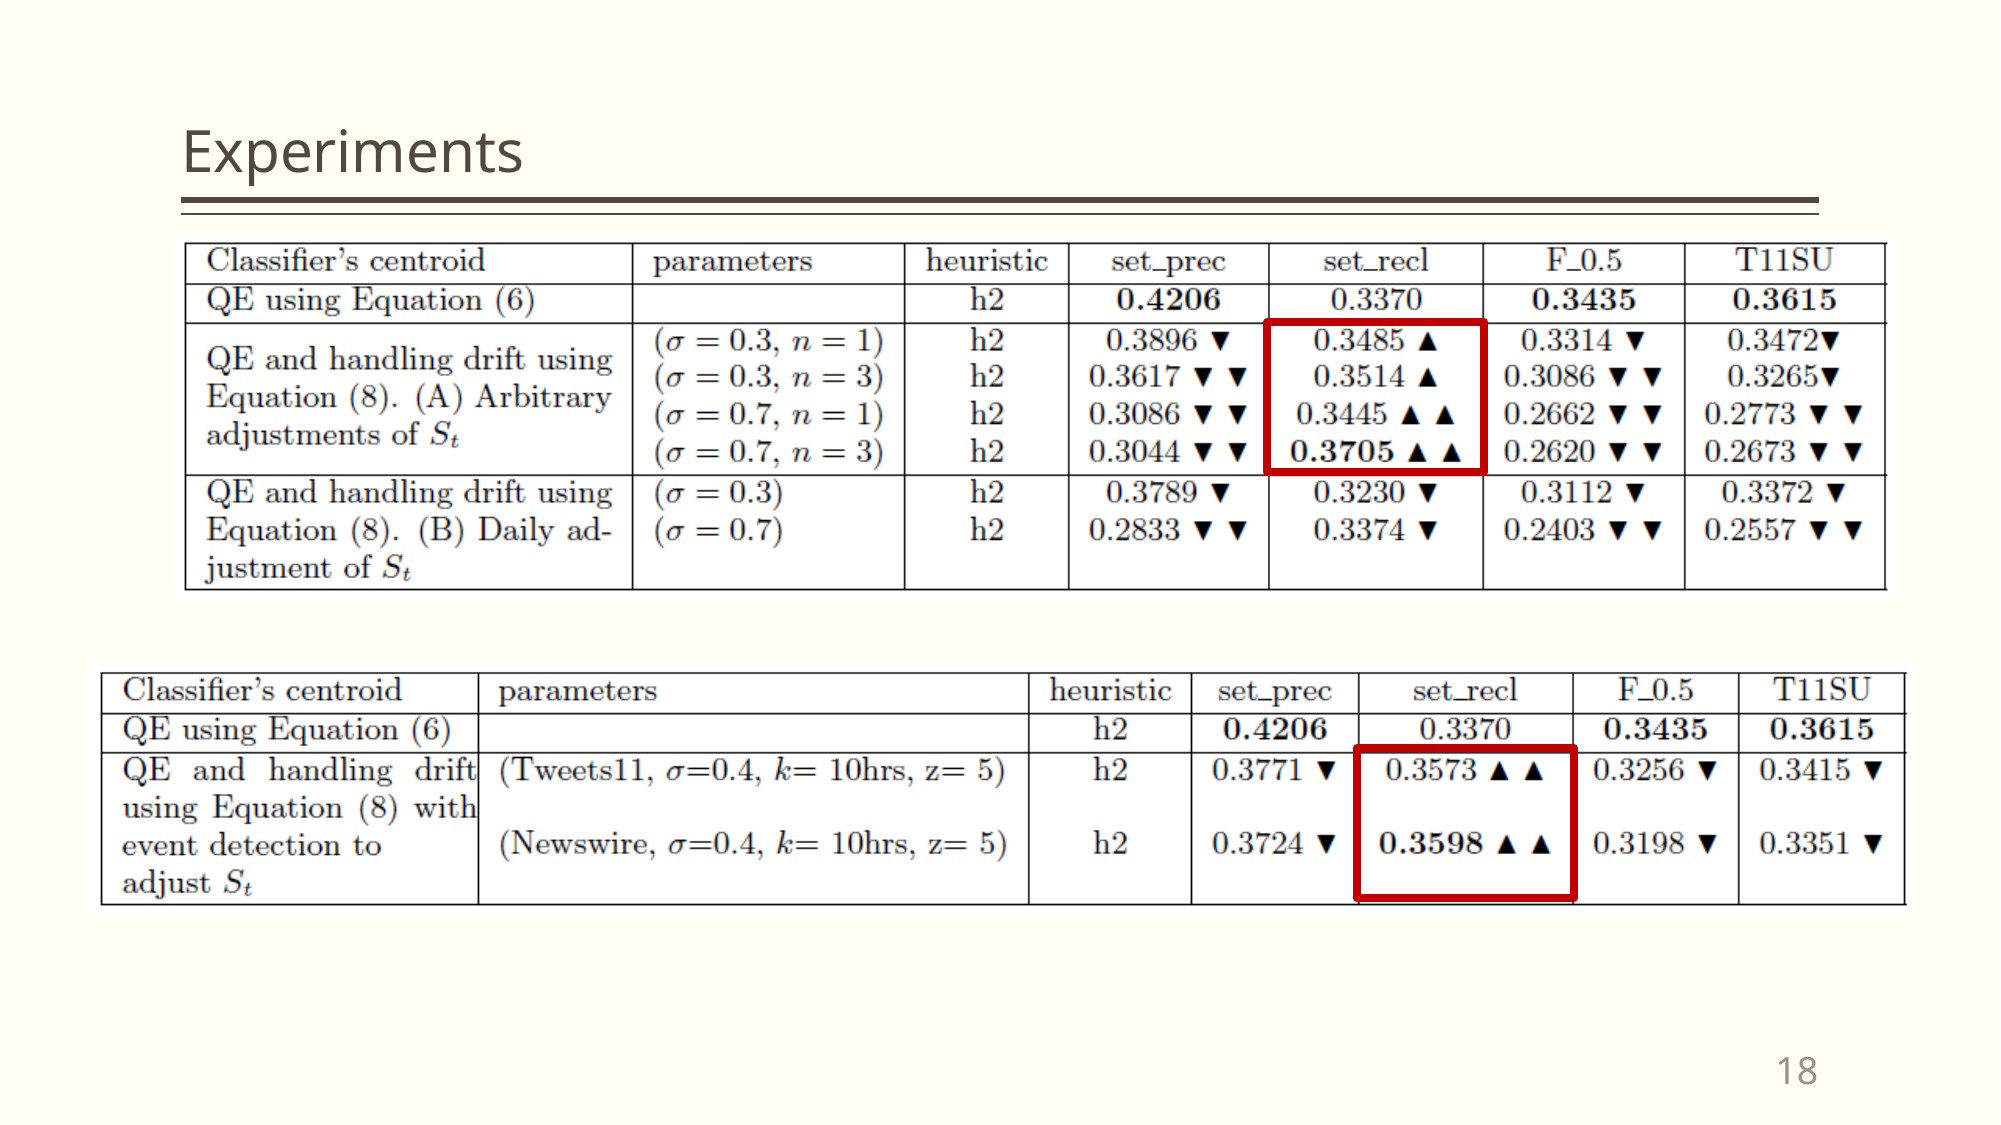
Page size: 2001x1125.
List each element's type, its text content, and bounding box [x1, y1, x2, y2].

picture [87, 660, 1915, 915]
title Experiments [181, 12, 1819, 193]
picture [174, 235, 1897, 600]
slide_number 18 [1518, 1042, 1819, 1103]
